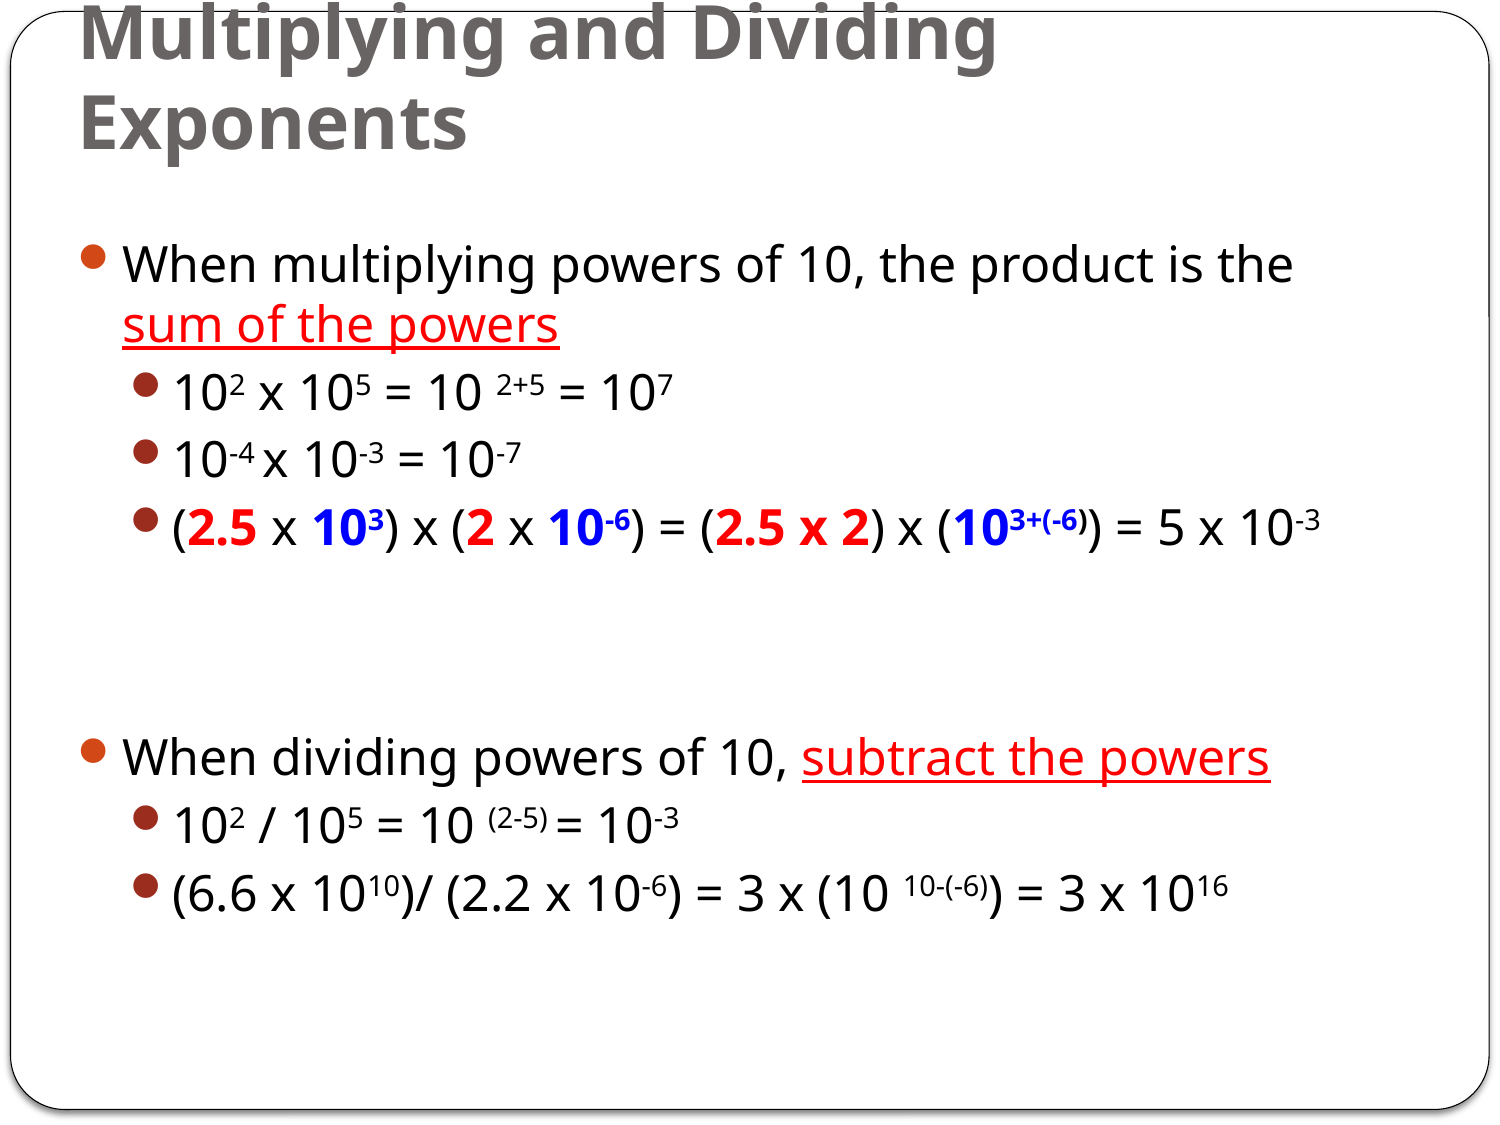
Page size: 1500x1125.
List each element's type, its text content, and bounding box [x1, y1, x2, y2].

list When multiplying powers of 10, the product is the sum of the powers 102 x 105 = 10 2+5 = 107 10-4 x 10-3 = 10-7 (2.5 x 103) x (2 x 10-6) = (2.5 x 2) x (103+(-6)) = 5 x 10-3 When dividing powers of 10, subtract the powers 102 / 105 = 10 (2-5) = 10-3 (6.6 x 1010)/ (2.2 x 10-6) = 3 x (10 10-(-6)) = 3 x 1016 [62, 224, 1338, 1013]
title Multiplying and Dividing Exponents [62, 37, 1413, 180]
